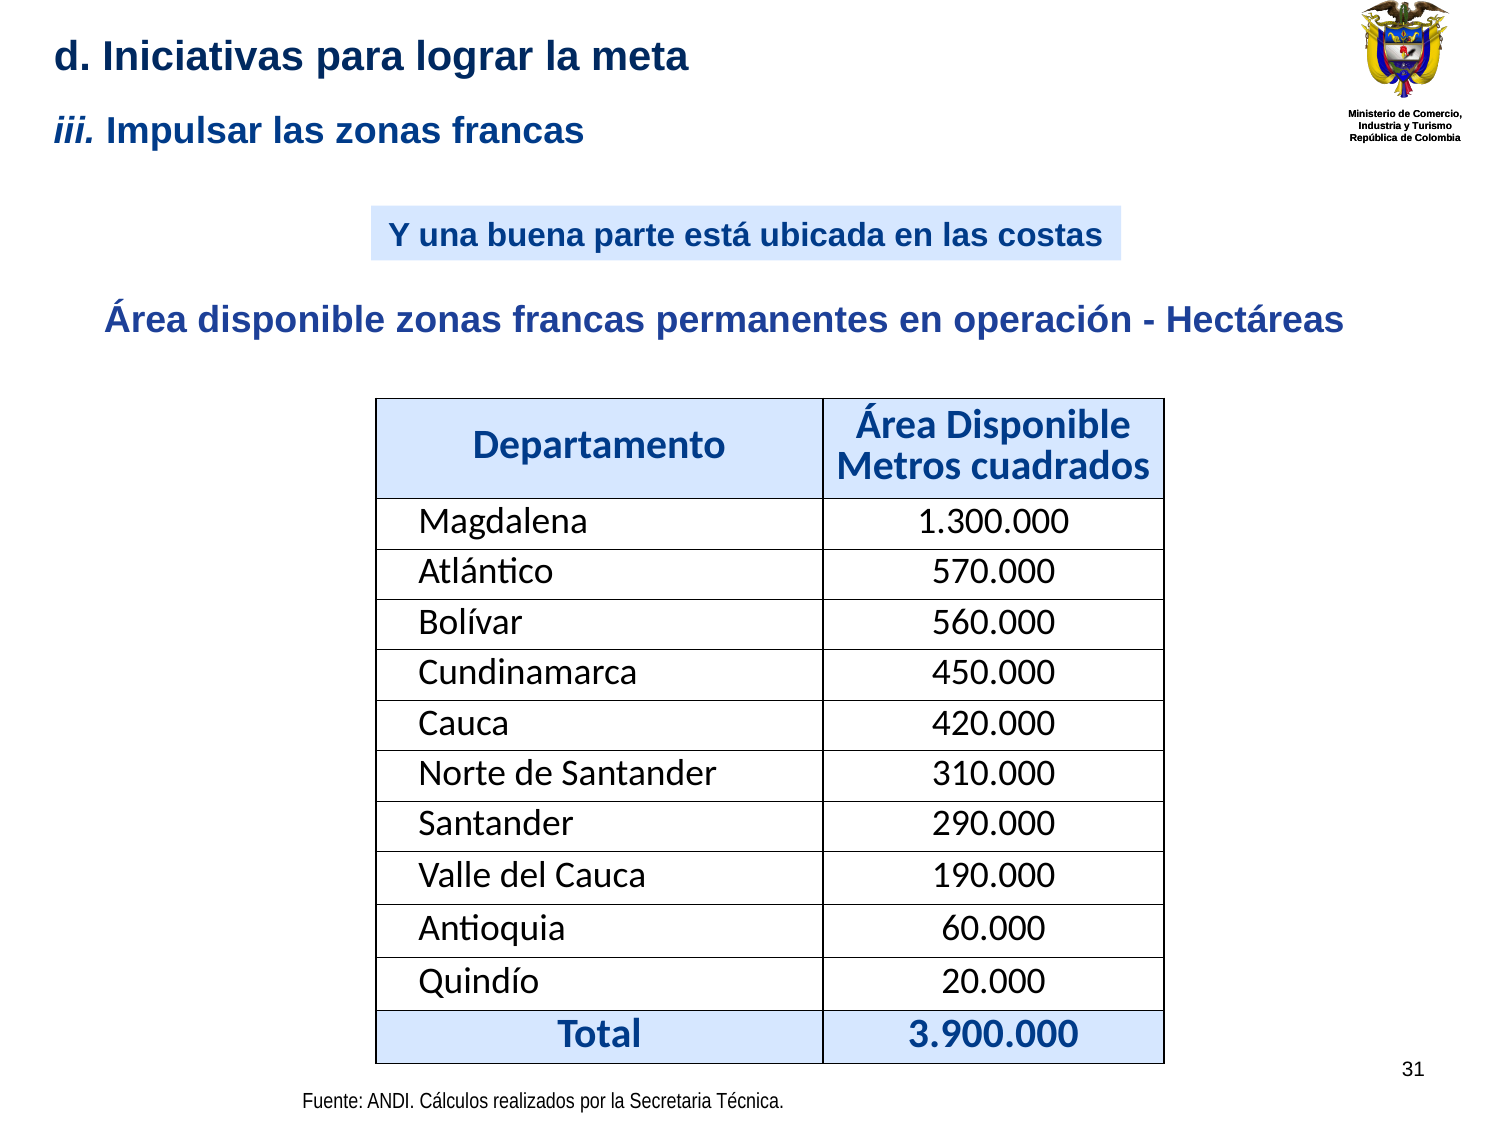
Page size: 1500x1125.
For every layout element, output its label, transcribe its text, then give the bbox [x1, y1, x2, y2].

text_box Y una buena parte está ubicada en las costas [371, 205, 1122, 261]
text_box iii. Impulsar las zonas francas [38, 115, 933, 159]
table_cell Magdalena [377, 499, 822, 549]
table_cell 60.000 [824, 905, 1163, 957]
table_cell 190.000 [824, 852, 1163, 904]
table_header Área Disponible Metros cuadrados [824, 399, 1163, 498]
table_cell Total [377, 1011, 822, 1063]
table_cell Cundinamarca [377, 650, 822, 700]
table_cell Atlántico [377, 550, 822, 599]
table_cell 20.000 [824, 958, 1163, 1010]
table_header Departamento [377, 399, 822, 498]
slide_number 30 [1401, 1055, 1435, 1081]
table_cell 1.300.000 [824, 499, 1163, 549]
table_cell 290.000 [824, 802, 1163, 851]
table_cell 420.000 [824, 701, 1163, 750]
table_cell Quindío [377, 958, 822, 1010]
table_cell Antioquia [377, 905, 822, 957]
table_cell 310.000 [824, 751, 1163, 801]
table_cell 570.000 [824, 550, 1163, 599]
table_cell 560.000 [824, 600, 1163, 649]
text_box d. Iniciativas para lograr la meta [38, 21, 1369, 115]
table_cell Valle del Cauca [377, 852, 822, 904]
table_cell 450.000 [824, 650, 1163, 700]
table_cell Cauca [377, 701, 822, 750]
table_cell Santander [377, 802, 822, 851]
table_cell Norte de Santander [377, 751, 822, 801]
table_cell Bolívar [377, 600, 822, 649]
table_cell 3.900.000 [824, 1011, 1163, 1063]
text_box Área disponible zonas francas permanentes en operación - Hectáreas [50, 288, 1410, 348]
text_box Fuente: ANDI. Cálculos realizados por la Secretaria Técnica. [287, 1078, 967, 1120]
